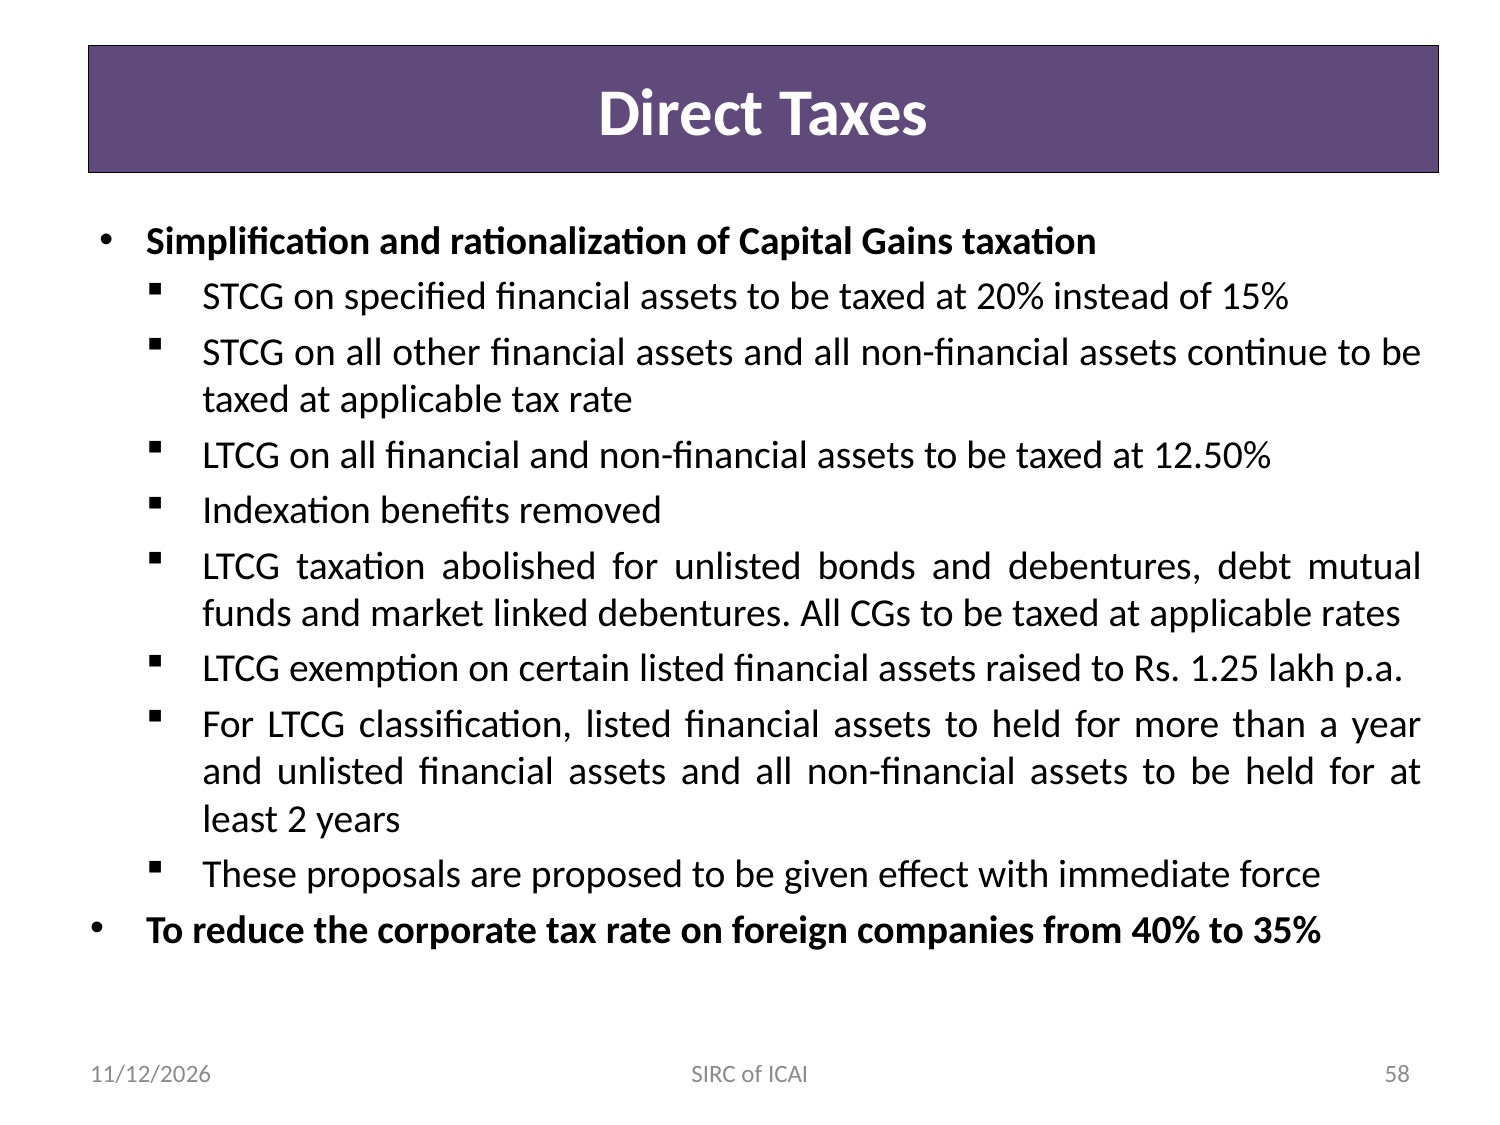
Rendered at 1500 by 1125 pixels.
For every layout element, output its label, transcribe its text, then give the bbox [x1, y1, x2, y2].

title Direct Taxes [88, 45, 1439, 173]
text_box SIRC of ICAI [1234, 34, 1466, 90]
footer SIRC of ICAI [512, 1042, 988, 1103]
list Simplification and rationalization of Capital Gains taxation STCG on specified financial assets to be taxed at 20% instead of 15% STCG on all other financial assets and all non-financial assets continue to be taxed at applicable tax rate LTCG on all financial and non-financial assets to be taxed at 12.50% Indexation benefits removed LTCG taxation abolished for unlisted bonds and debentures, debt mutual funds and market linked debentures. All CGs to be taxed at applicable rates LTCG exemption on certain listed financial assets raised to Rs. 1.25 lakh p.a. For LTCG classification, listed financial assets to held for more than a year and unlisted financial assets and all non-financial assets to be held for at least 2 years These proposals are proposed to be given effect with immediate force To reduce the corporate tax rate on foreign companies from 40% to 35% [75, 207, 1439, 993]
slide_number 58 [1074, 1042, 1425, 1103]
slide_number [75, 1042, 425, 1103]
